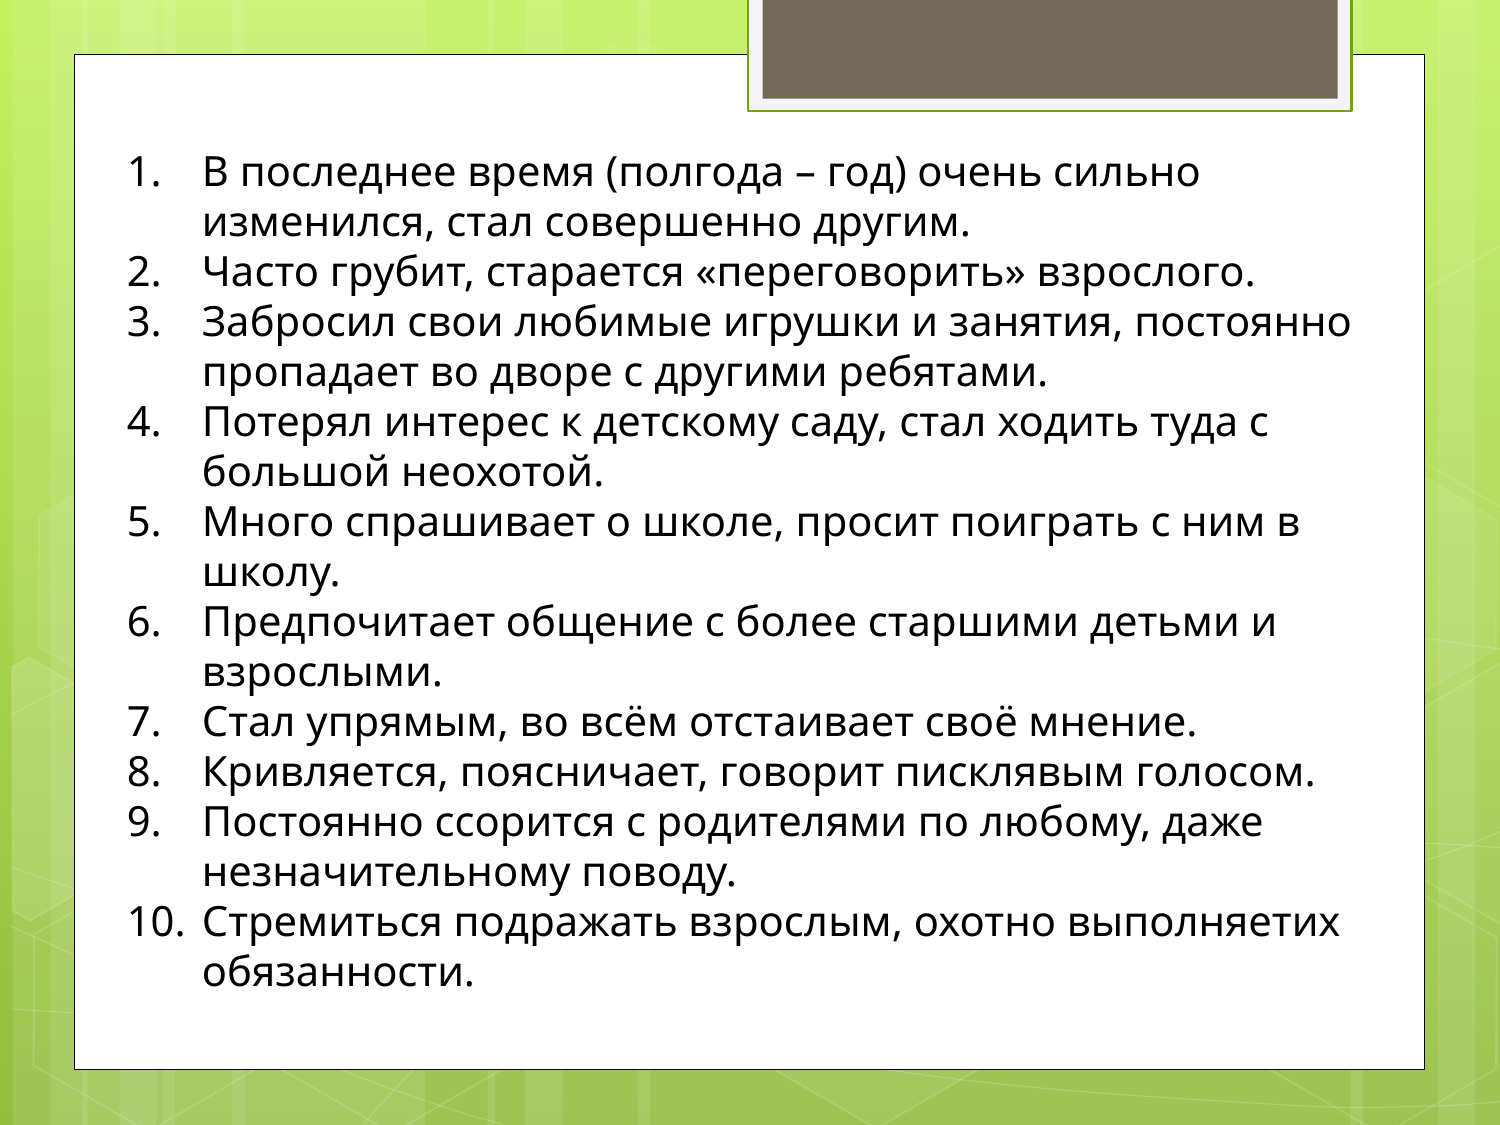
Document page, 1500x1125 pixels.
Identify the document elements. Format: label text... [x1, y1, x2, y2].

text_box В последнее время (полгода – год) очень сильно изменился, стал совершенно другим. Часто грубит, старается «переговорить» взрослого. Забросил свои любимые игрушки и занятия, постоянно пропадает во дворе с другими ребятами. Потерял интерес к детскому саду, стал ходить туда с большой неохотой. Много спрашивает о школе, просит поиграть с ним в школу. Предпочитает общение с более старшими детьми и взрослыми. Стал упрямым, во всём отстаивает своё мнение. Кривляется, поясничает, говорит писклявым голосом. Постоянно ссорится с родителями по любому, даже незначительному поводу. Стремиться подражать взрослым, охотно выполняетих обязанности. [112, 137, 1412, 1003]
